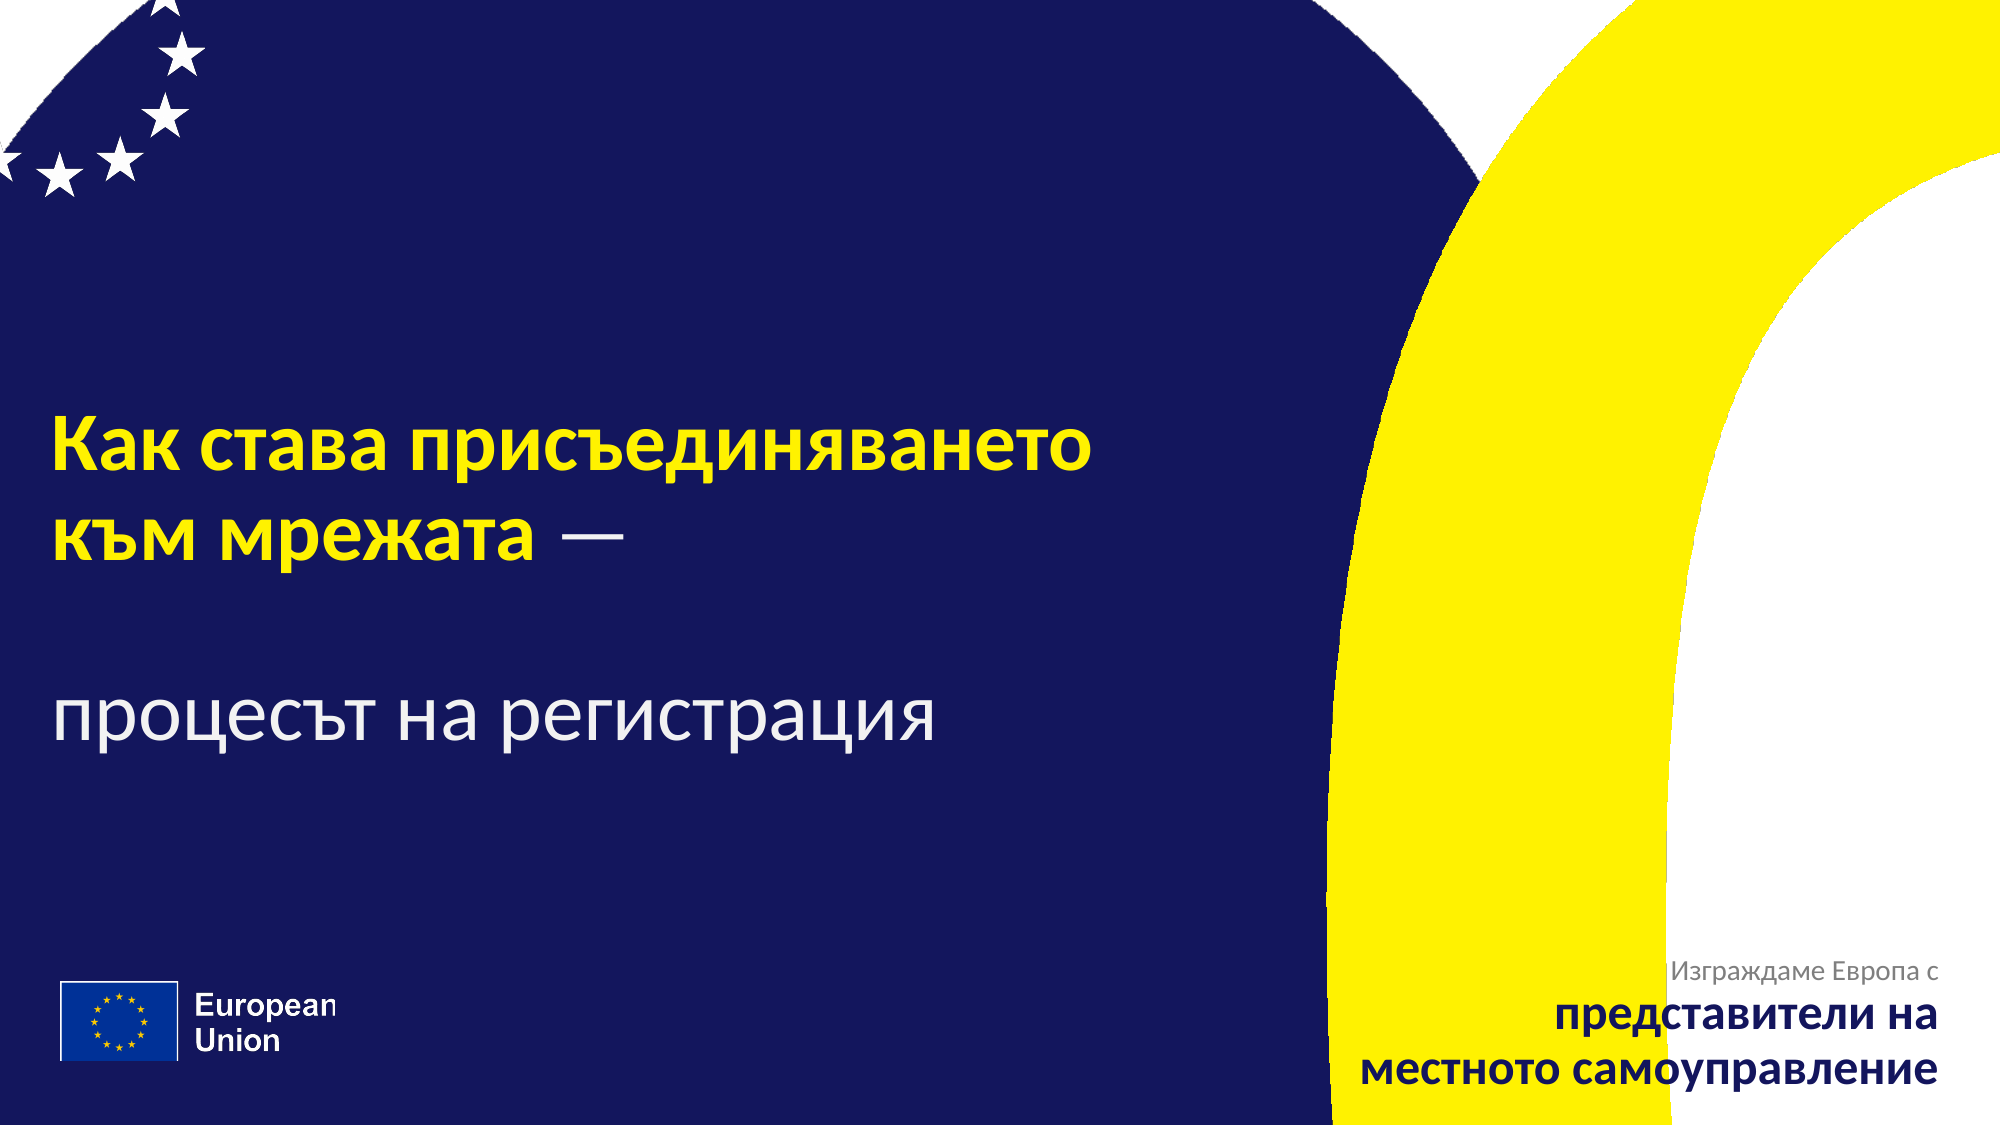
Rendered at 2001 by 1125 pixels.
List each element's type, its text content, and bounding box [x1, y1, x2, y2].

picture [0, 0, 2000, 1125]
list Изграждаме Европа с представители на местното самоуправление [1270, 955, 1940, 1093]
title Как става присъединяването към мрежата — процесът на регистрация [51, 240, 1371, 917]
